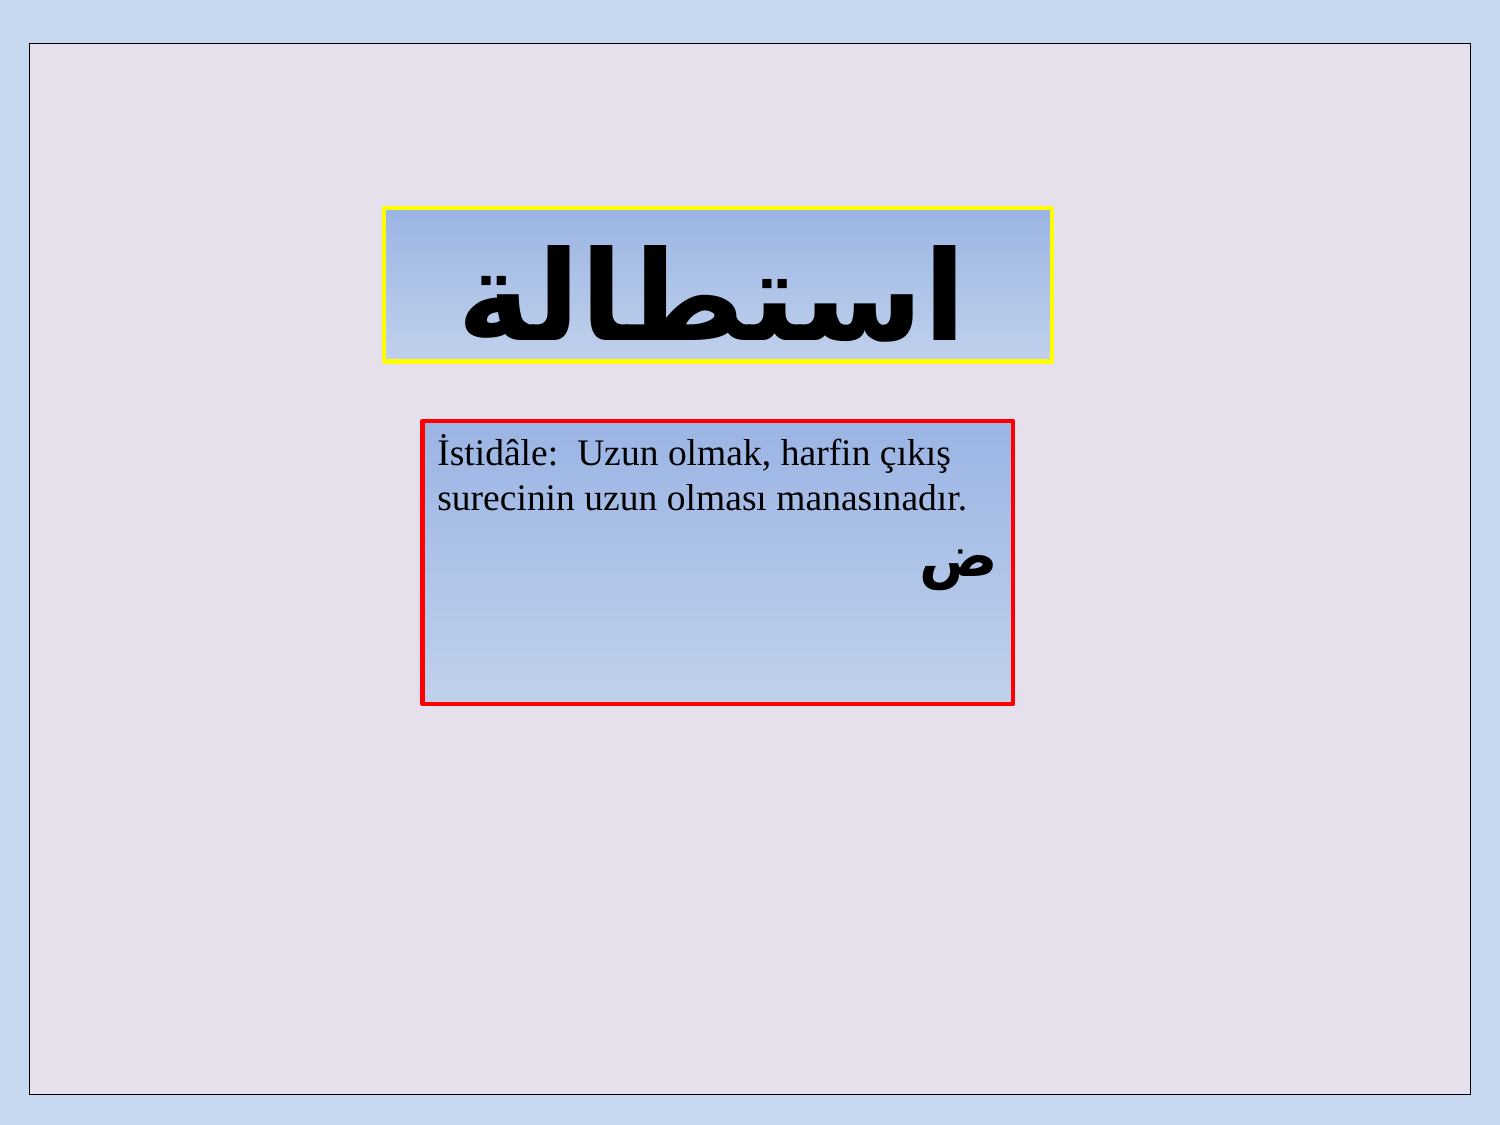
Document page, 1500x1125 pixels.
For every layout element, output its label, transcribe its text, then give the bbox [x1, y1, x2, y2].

table_header [30, 44, 1470, 1094]
text_box İstidâle: Uzun olmak, harfin çıkış surecinin uzun olması manasınadır. ض [422, 420, 1014, 705]
text_box استطالة [383, 208, 1052, 362]
